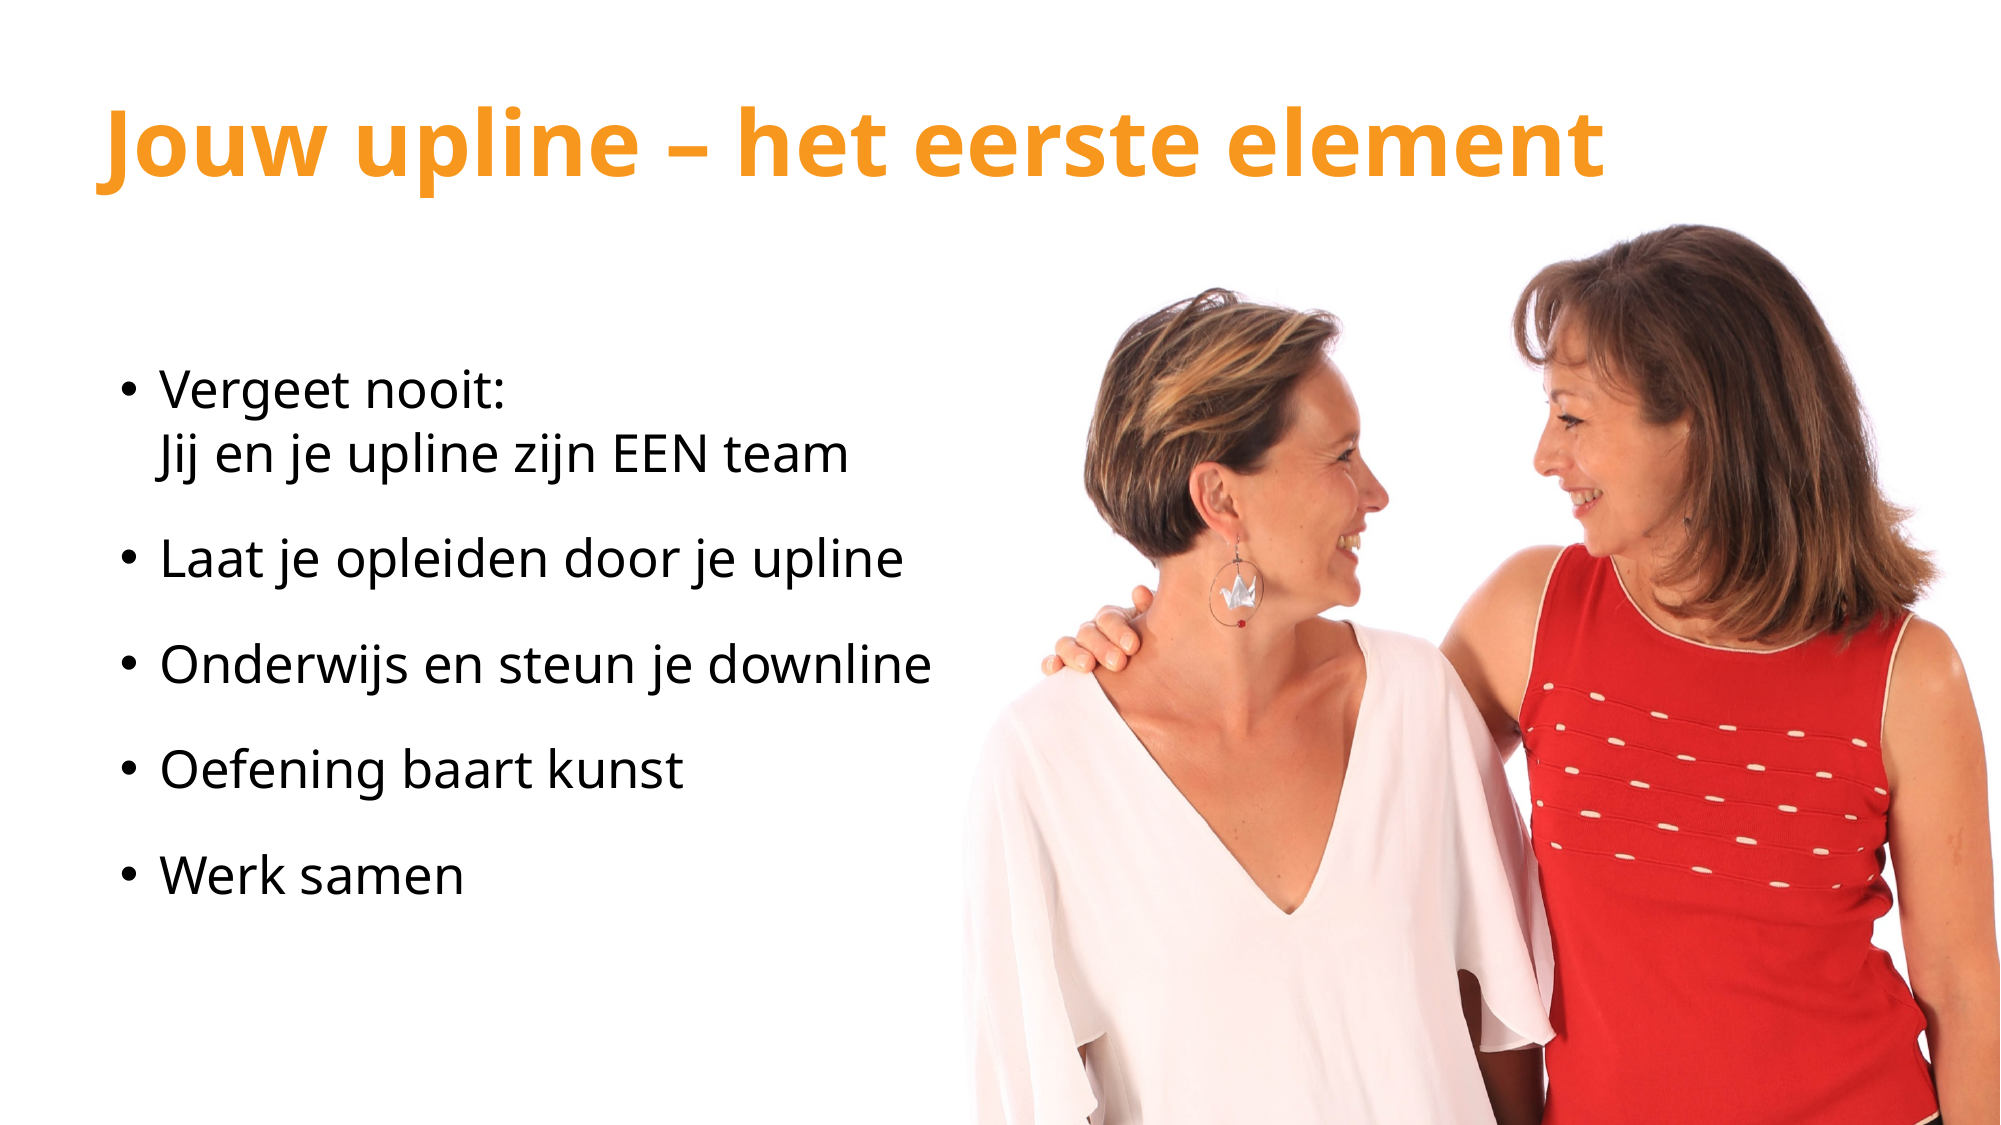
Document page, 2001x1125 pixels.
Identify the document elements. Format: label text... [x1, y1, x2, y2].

picture [917, 196, 2000, 1125]
title Jouw upline – het eerste element [88, 38, 1932, 256]
list Vergeet nooit: Jij en je upline zijn EEN team Laat je opleiden door je upline Onderwijs en steun je downline Oefening baart kunst Werk samen [104, 348, 917, 915]
